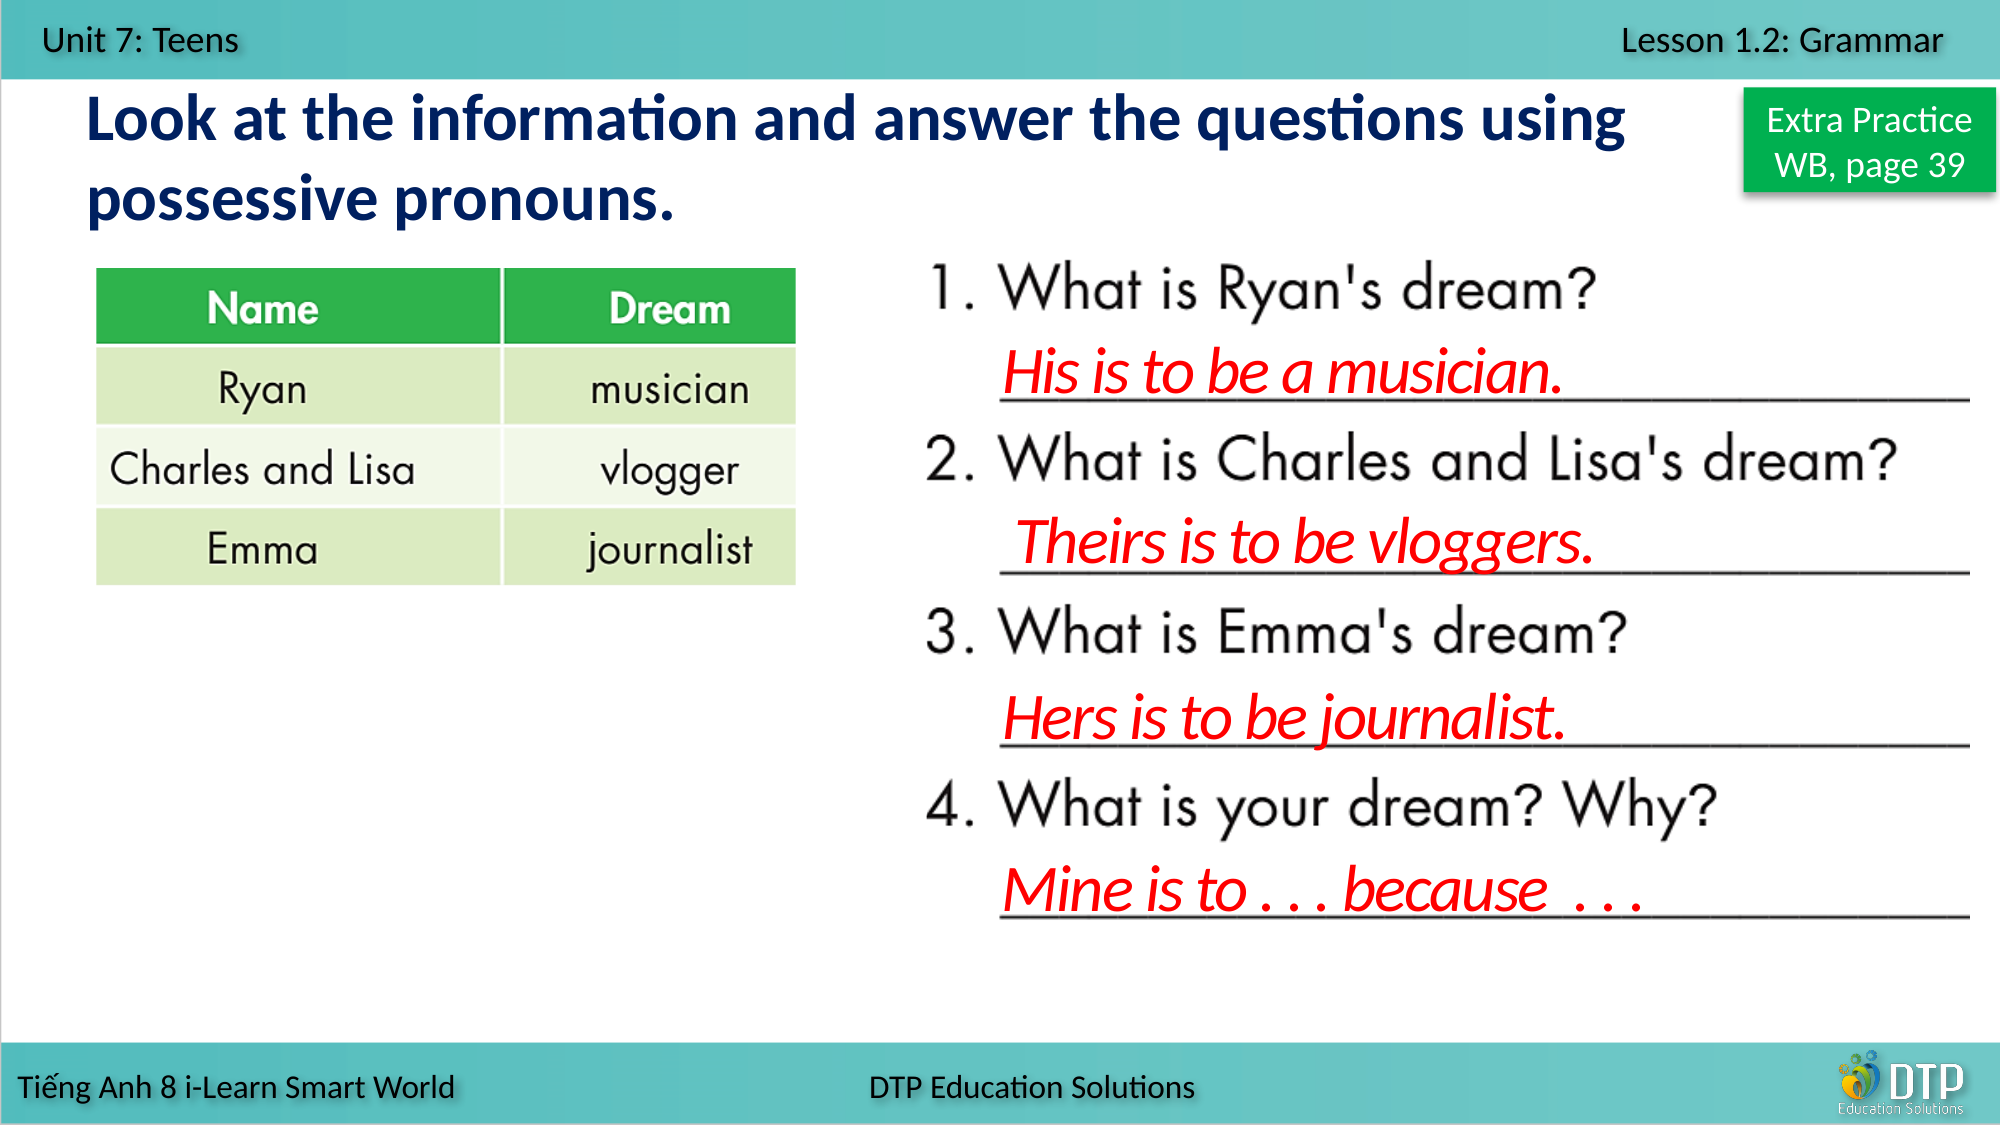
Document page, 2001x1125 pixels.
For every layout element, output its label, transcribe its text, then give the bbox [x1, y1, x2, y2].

picture [0, 0, 2000, 1125]
text_box Extra Practice WB, page 39 [1743, 87, 1997, 193]
text_box Look at the information and answer the questions using possessive pronouns. [71, 66, 1992, 242]
